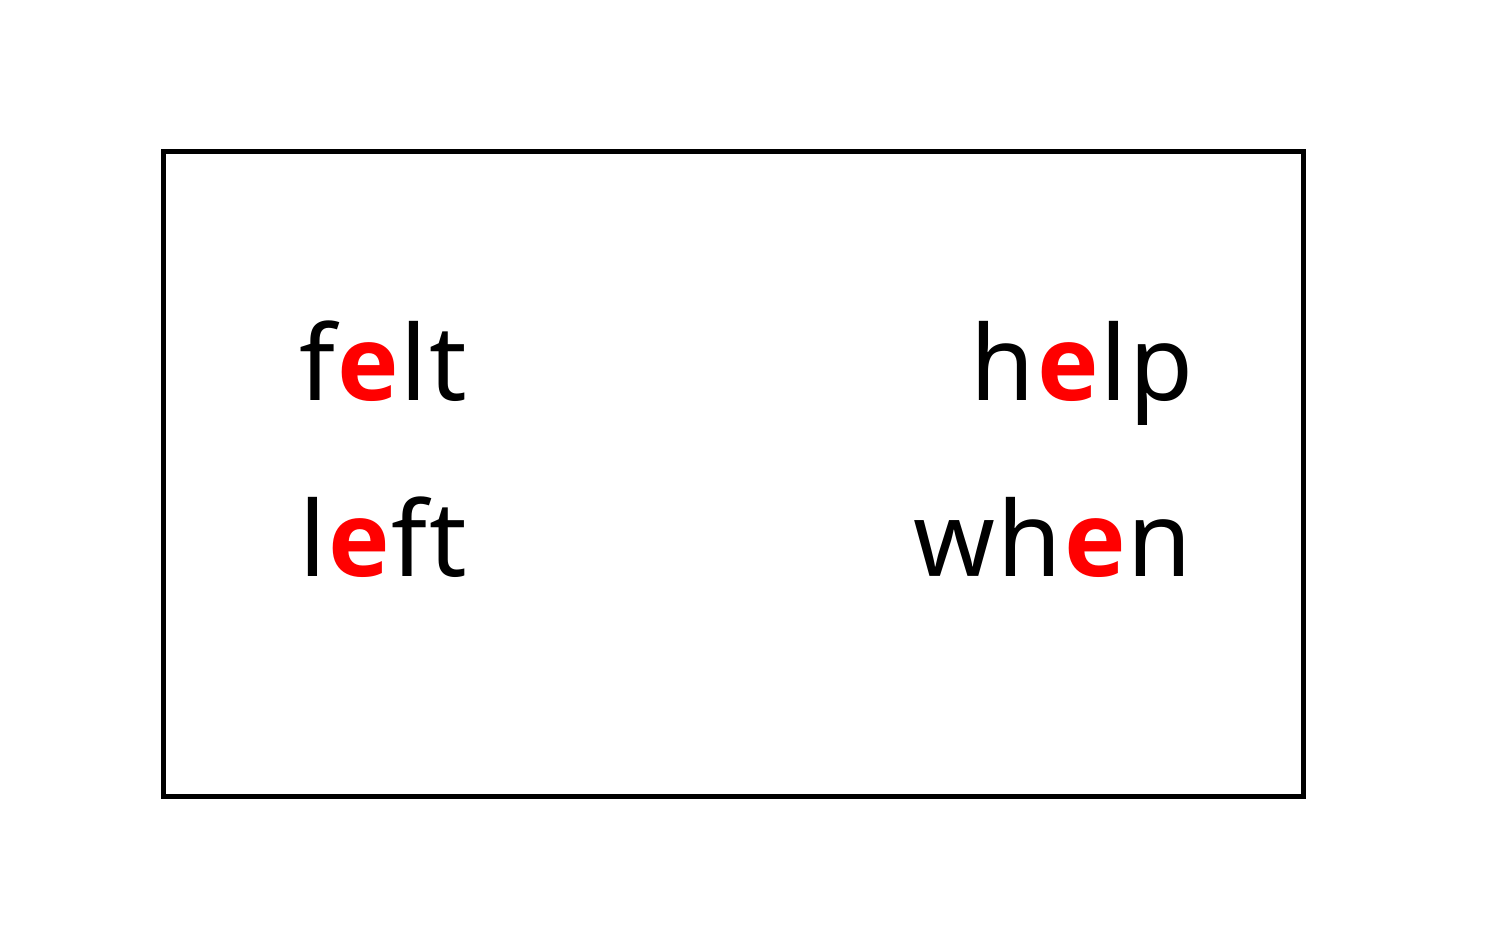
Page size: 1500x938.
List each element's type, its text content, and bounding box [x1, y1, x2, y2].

text_box left [284, 465, 483, 605]
text_box felt [284, 289, 483, 429]
text_box when [898, 465, 1208, 605]
text_box help [955, 289, 1209, 429]
text_box [163, 150, 1304, 797]
